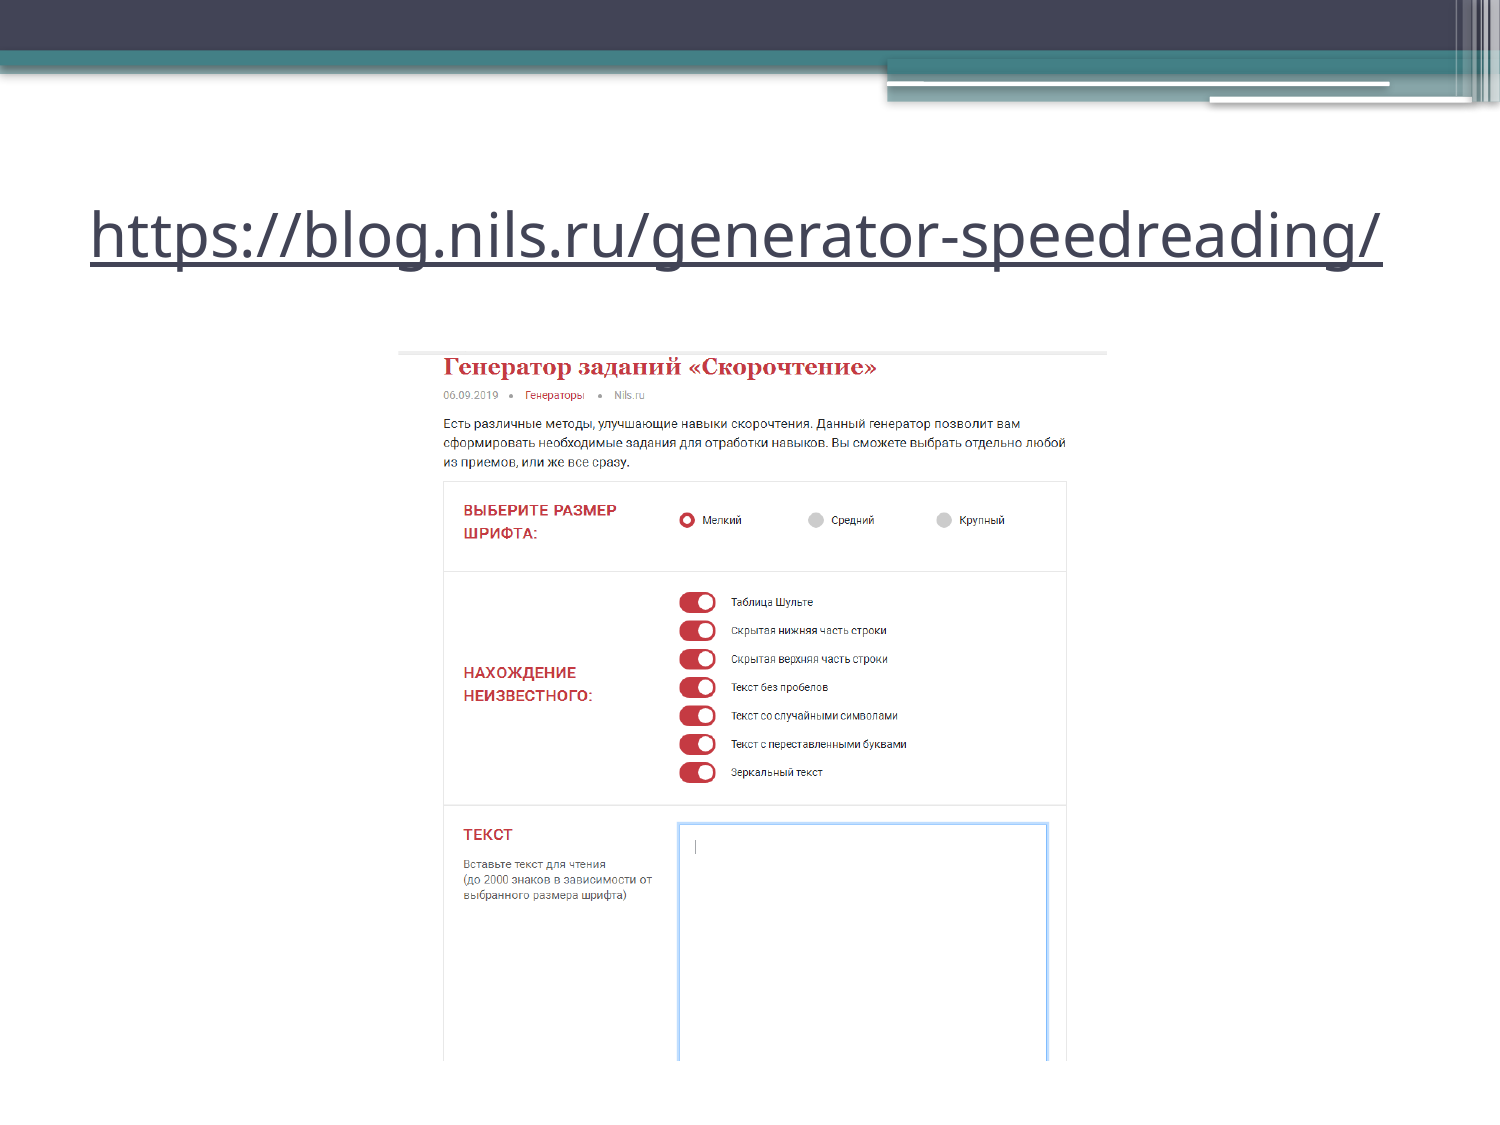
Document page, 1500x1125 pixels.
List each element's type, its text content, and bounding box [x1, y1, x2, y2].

title https://blog.nils.ru/generator-speedreading/ [75, 187, 1425, 363]
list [398, 351, 1108, 1062]
